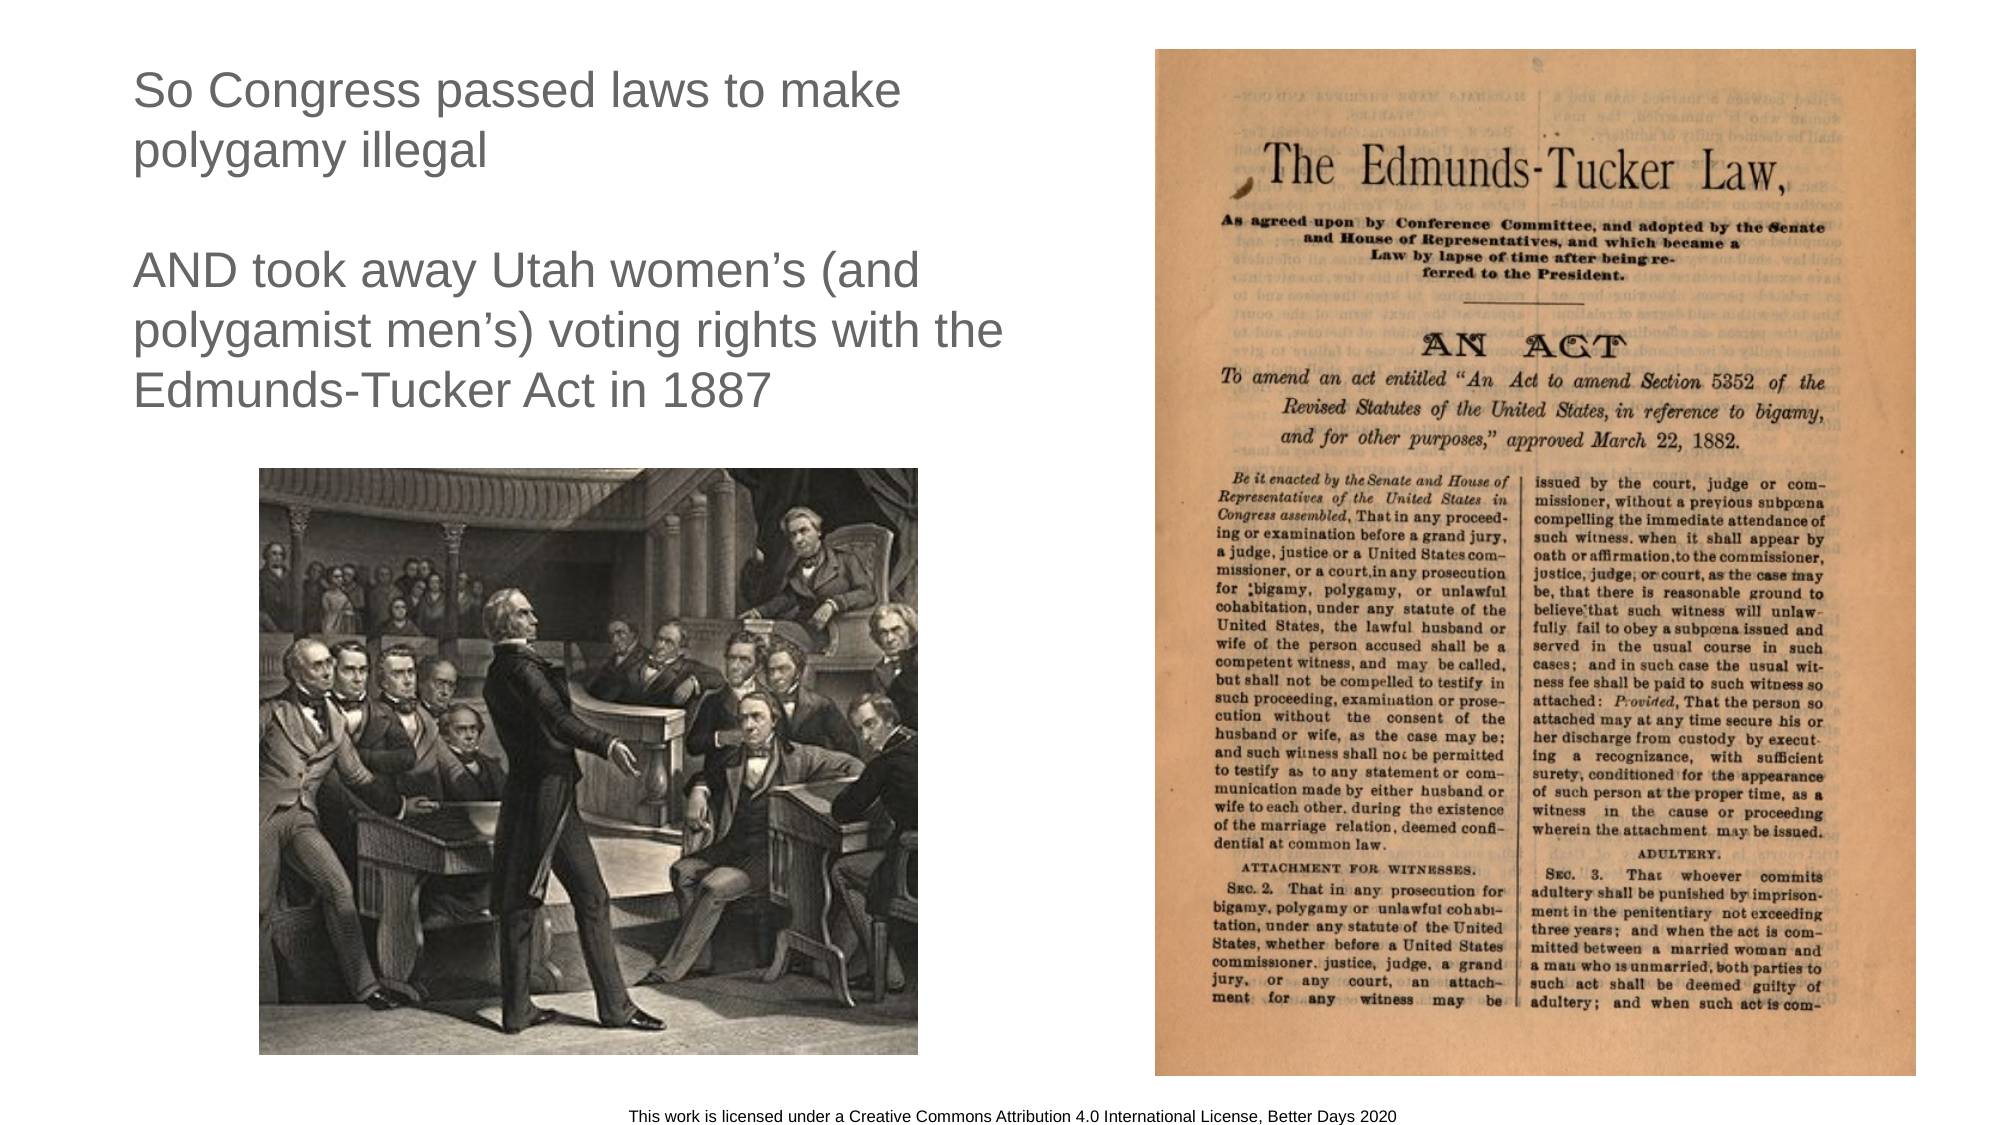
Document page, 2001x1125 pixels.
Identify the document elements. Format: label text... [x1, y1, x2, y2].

picture [1155, 49, 1916, 1076]
text_box So Congress passed laws to make polygamy illegal AND took away Utah women’s (and polygamist men’s) voting rights with the Edmunds-Tucker Act in 1887 [117, 49, 1042, 212]
picture [258, 468, 918, 1056]
